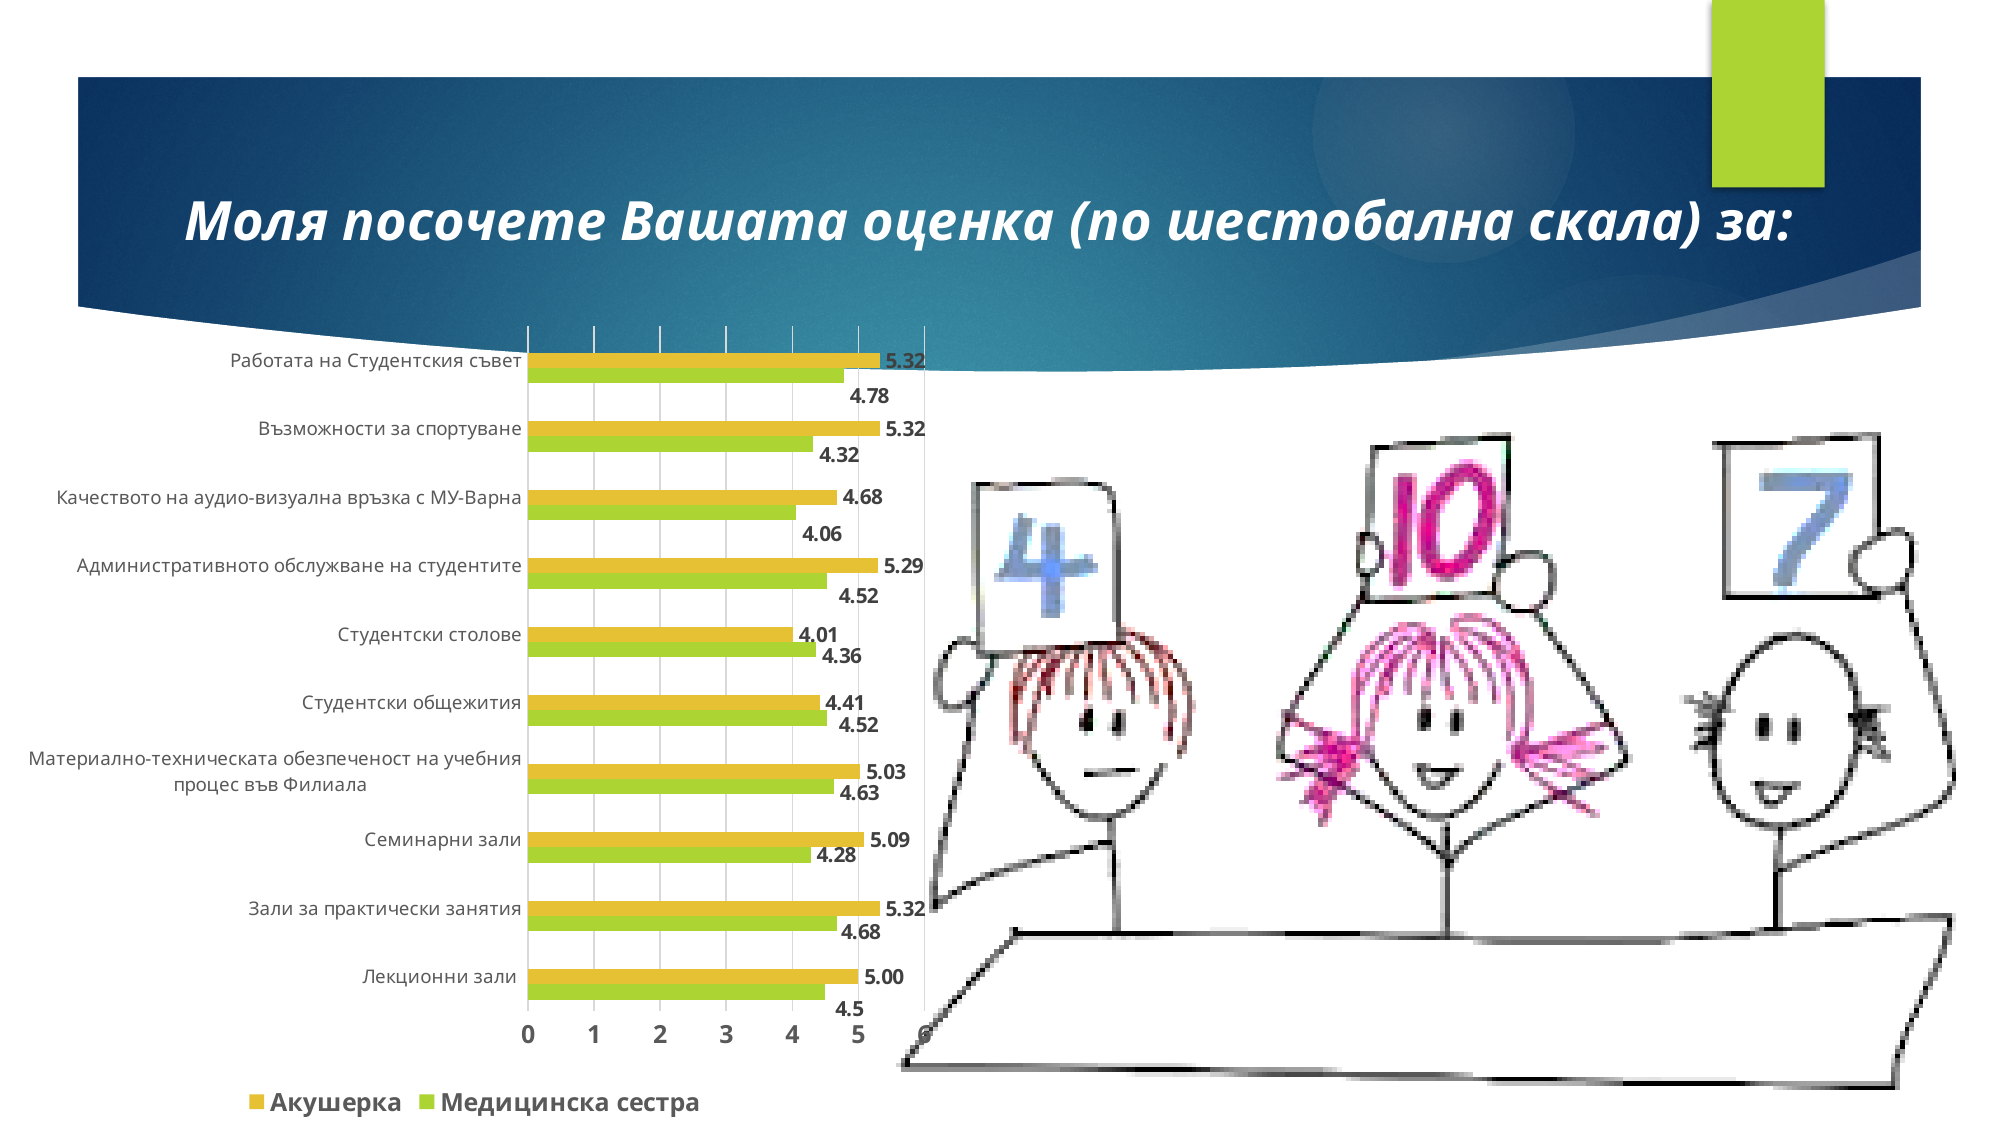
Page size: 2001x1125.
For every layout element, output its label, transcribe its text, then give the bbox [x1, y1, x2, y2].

title Моля посочете Вашата оценка (по шестобална скала) за: [169, 111, 1869, 328]
picture [951, 404, 1999, 1125]
chart [0, 309, 951, 1125]
